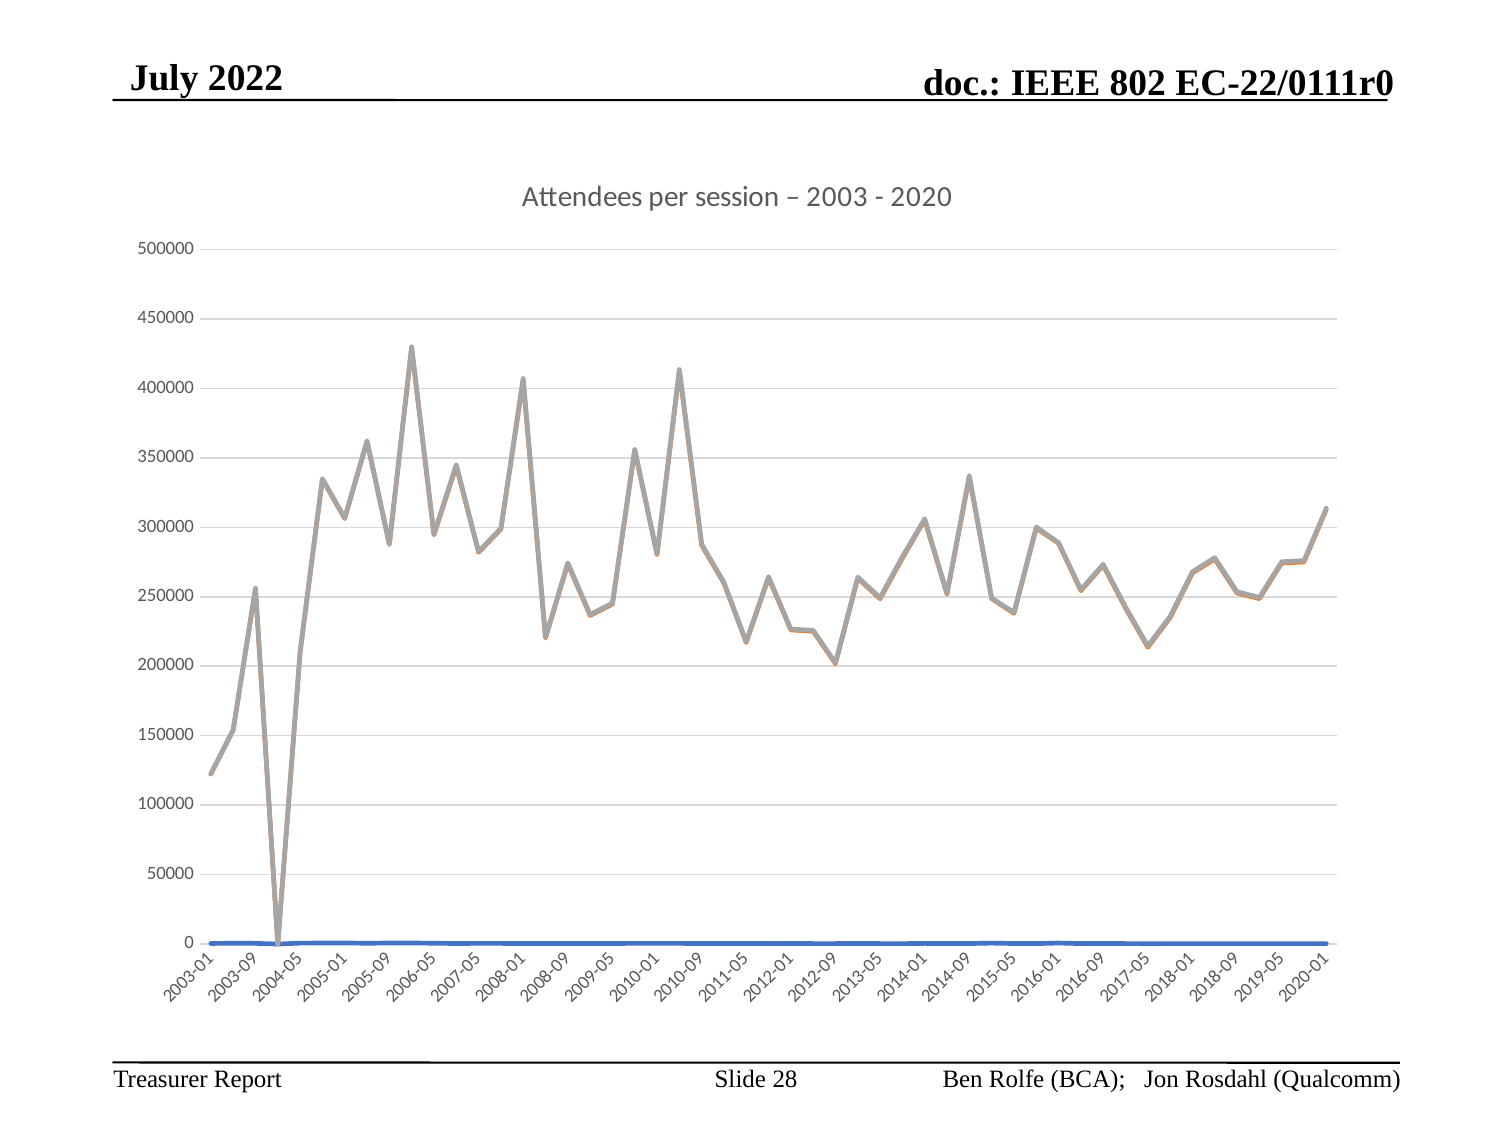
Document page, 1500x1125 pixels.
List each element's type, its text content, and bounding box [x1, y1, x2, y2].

footer Ben Rolfe (BCA); Jon Rosdahl (Qualcomm) [826, 1061, 1402, 1093]
slide_number Slide 28 [712, 1061, 800, 1123]
chart [112, 149, 1363, 1026]
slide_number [129, 53, 438, 99]
